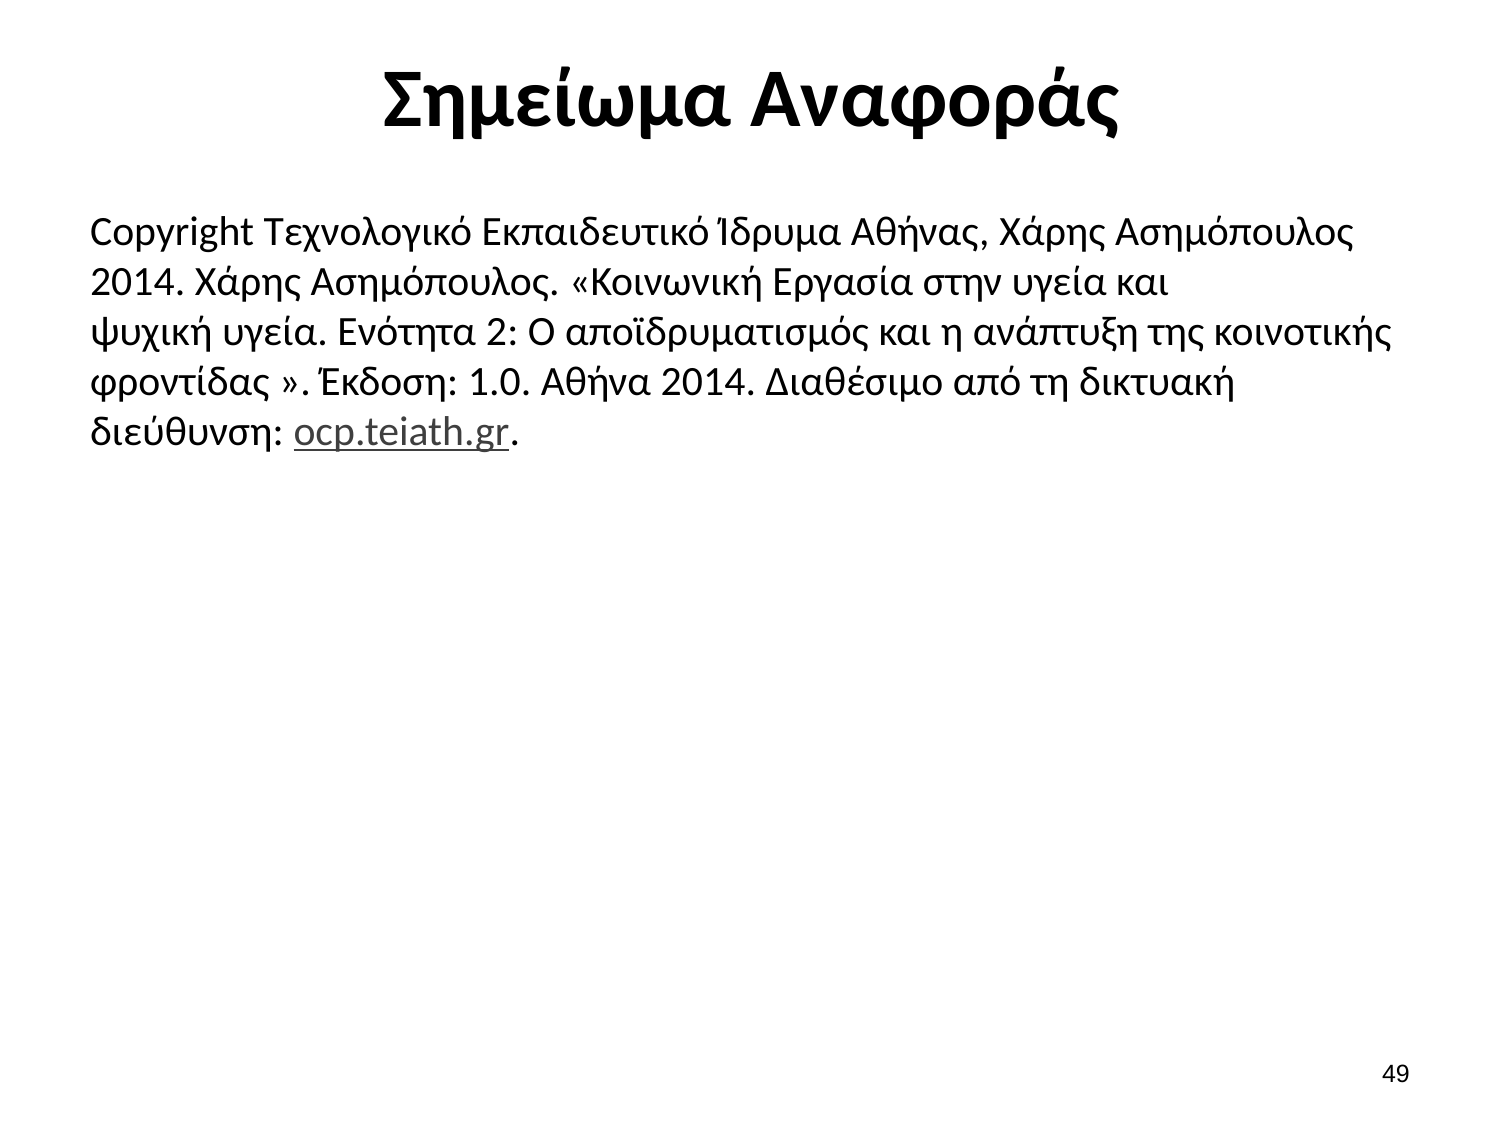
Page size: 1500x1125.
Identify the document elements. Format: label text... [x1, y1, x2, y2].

title Σημείωμα Αναφοράς [76, 19, 1427, 169]
slide_number 48 [1074, 1042, 1425, 1103]
list Copyright Τεχνολογικό Εκπαιδευτικό Ίδρυμα Αθήνας, Χάρης Ασημόπουλος 2014. Χάρης Ασημόπουλος. «Κοινωνική Εργασία στην υγεία και ψυχική υγεία. Ενότητα 2: Ο αποϊδρυματισμός και η ανάπτυξη της κοινοτικής φροντίδας ». Έκδοση: 1.0. Αθήνα 2014. Διαθέσιμο από τη δικτυακή διεύθυνση: ocp.teiath.gr. [75, 196, 1425, 1024]
